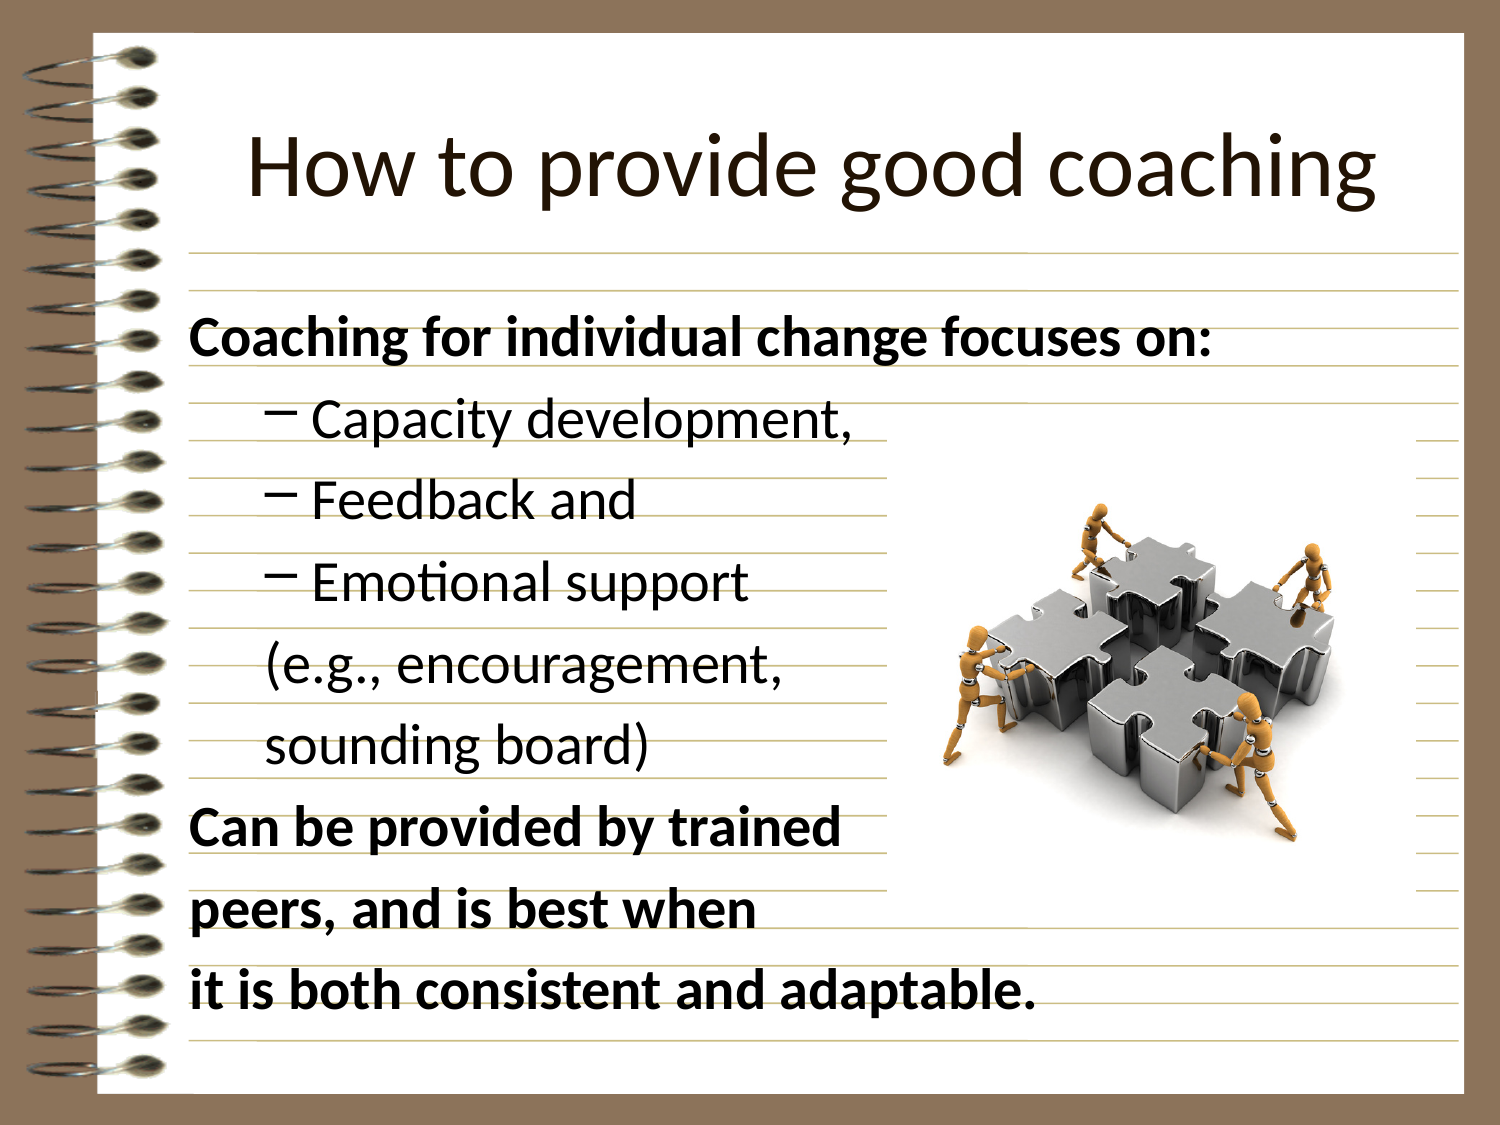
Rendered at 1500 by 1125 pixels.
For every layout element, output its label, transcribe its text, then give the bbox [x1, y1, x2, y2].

picture [0, 8, 194, 1115]
title How to provide good coaching [174, 65, 1451, 254]
picture [887, 437, 1417, 908]
list Coaching for individual change focuses on: Capacity development, Feedback and Emotional support (e.g., encouragement, sounding board) Can be provided by trained peers, and is best when it is both consistent and adaptable. [174, 290, 1451, 1051]
